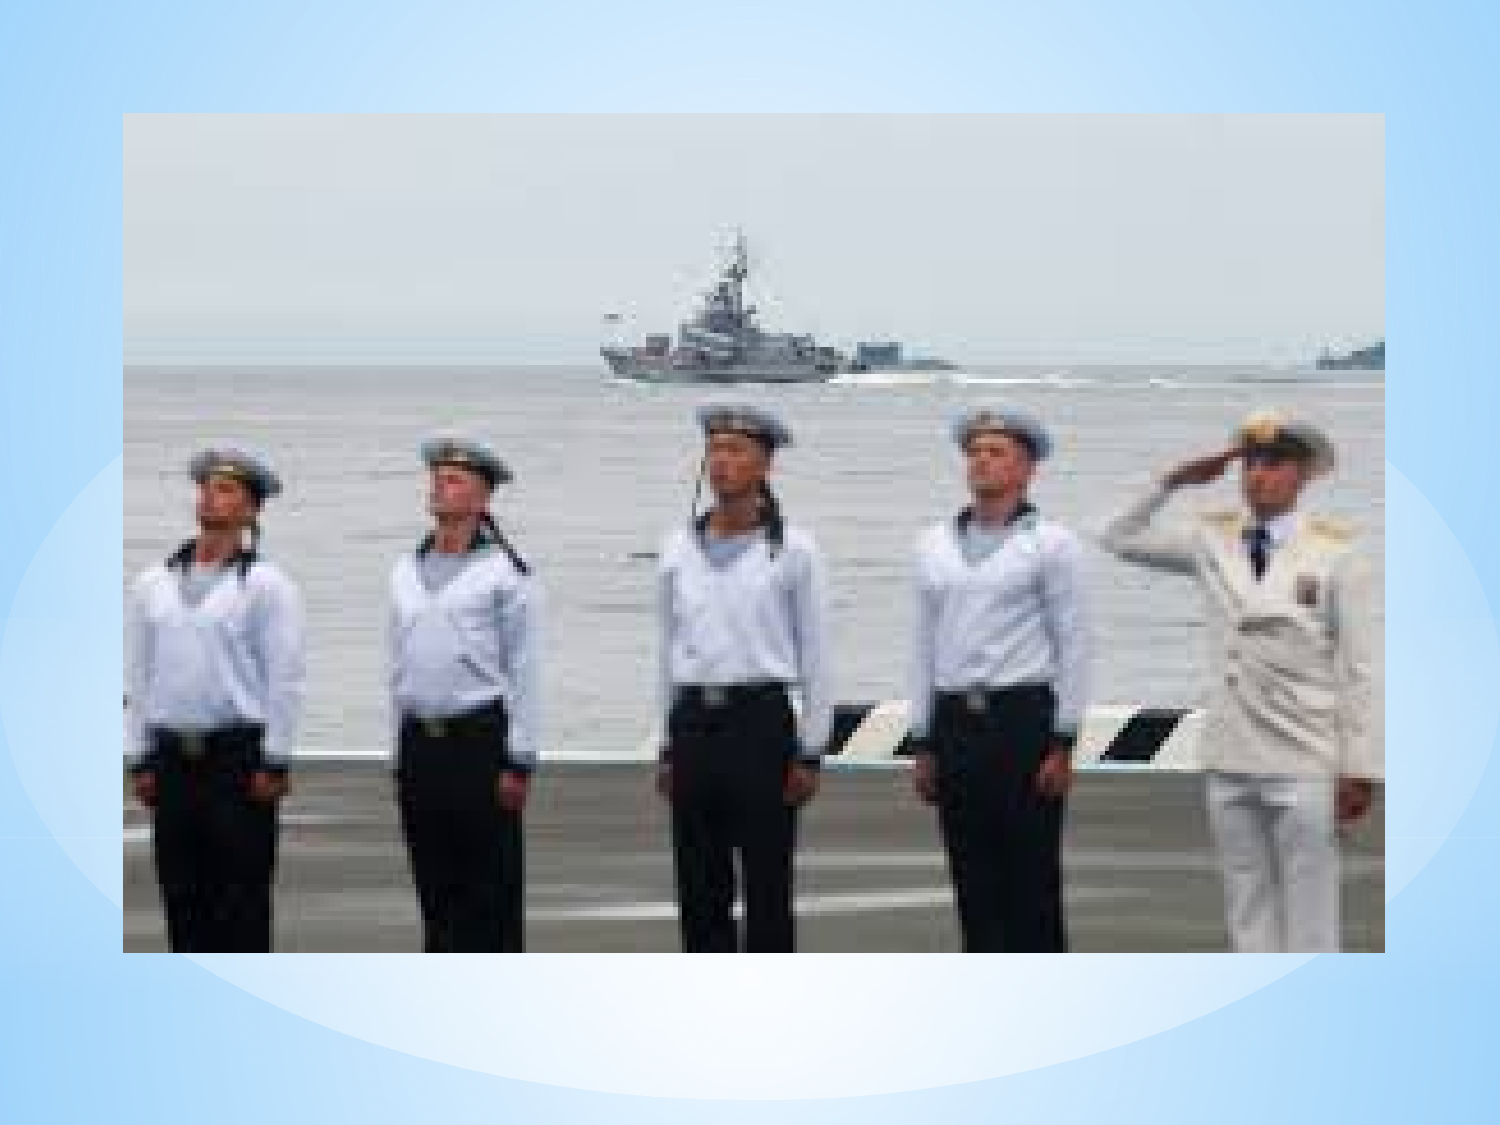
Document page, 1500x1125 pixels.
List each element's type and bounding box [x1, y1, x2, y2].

picture [123, 113, 1385, 953]
